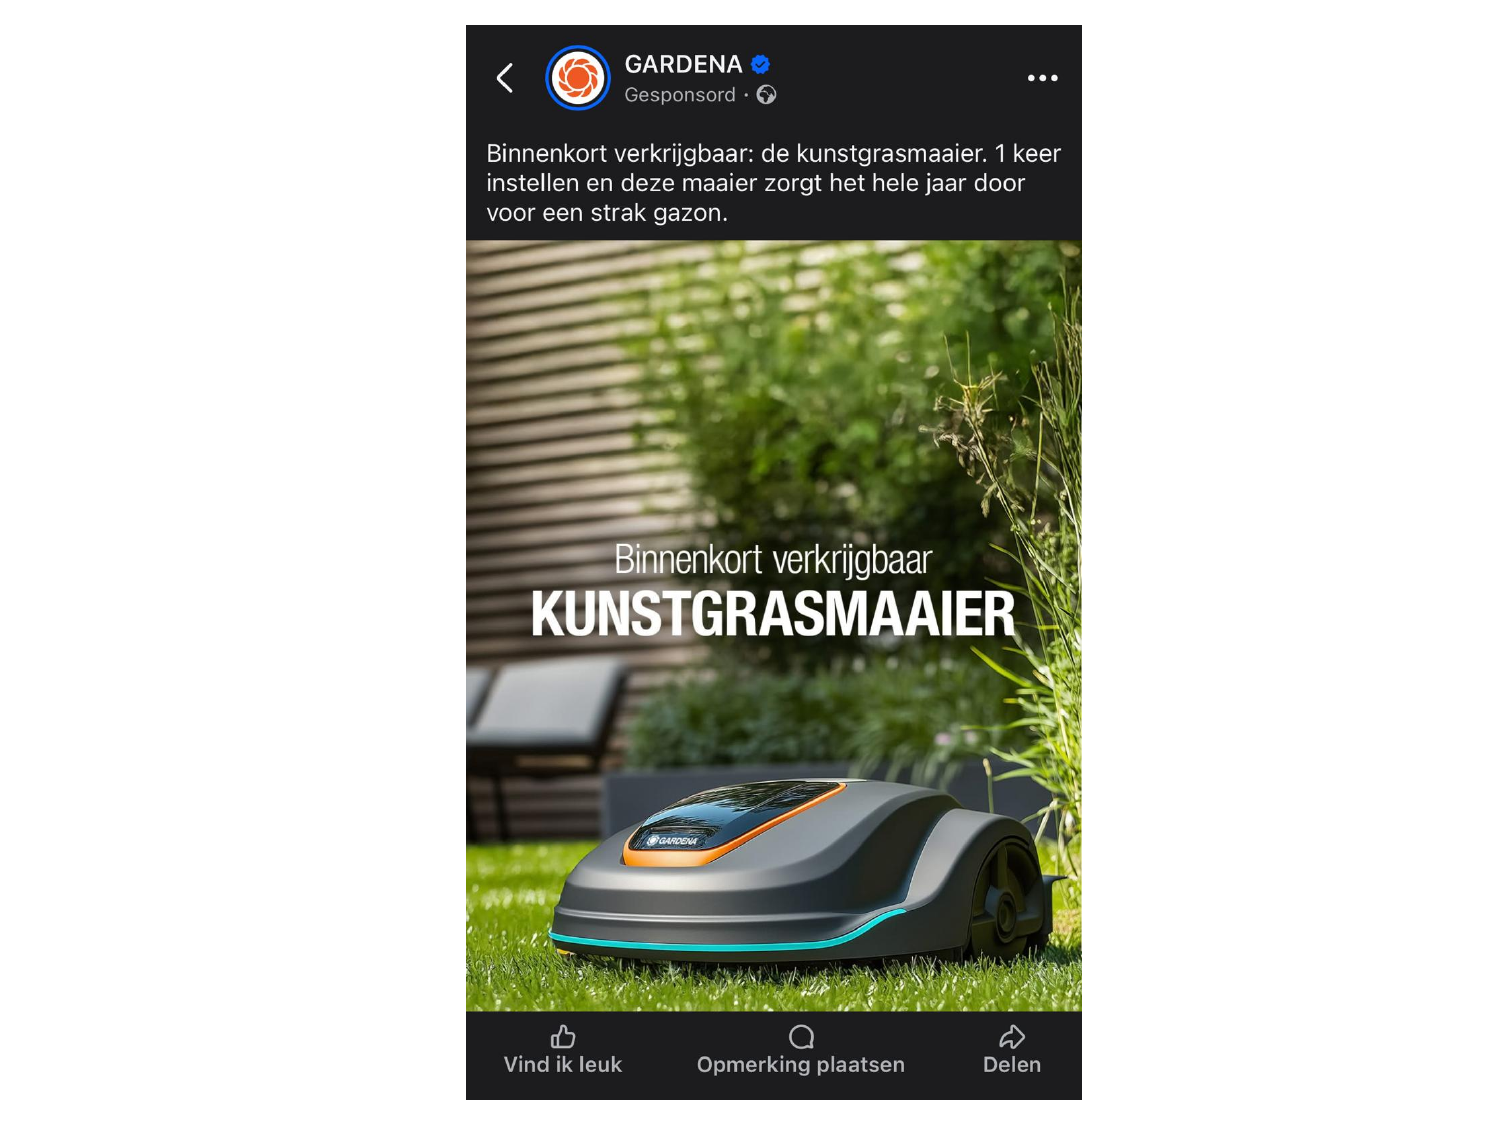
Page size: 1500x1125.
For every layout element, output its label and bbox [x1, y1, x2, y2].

picture [466, 25, 1082, 1100]
